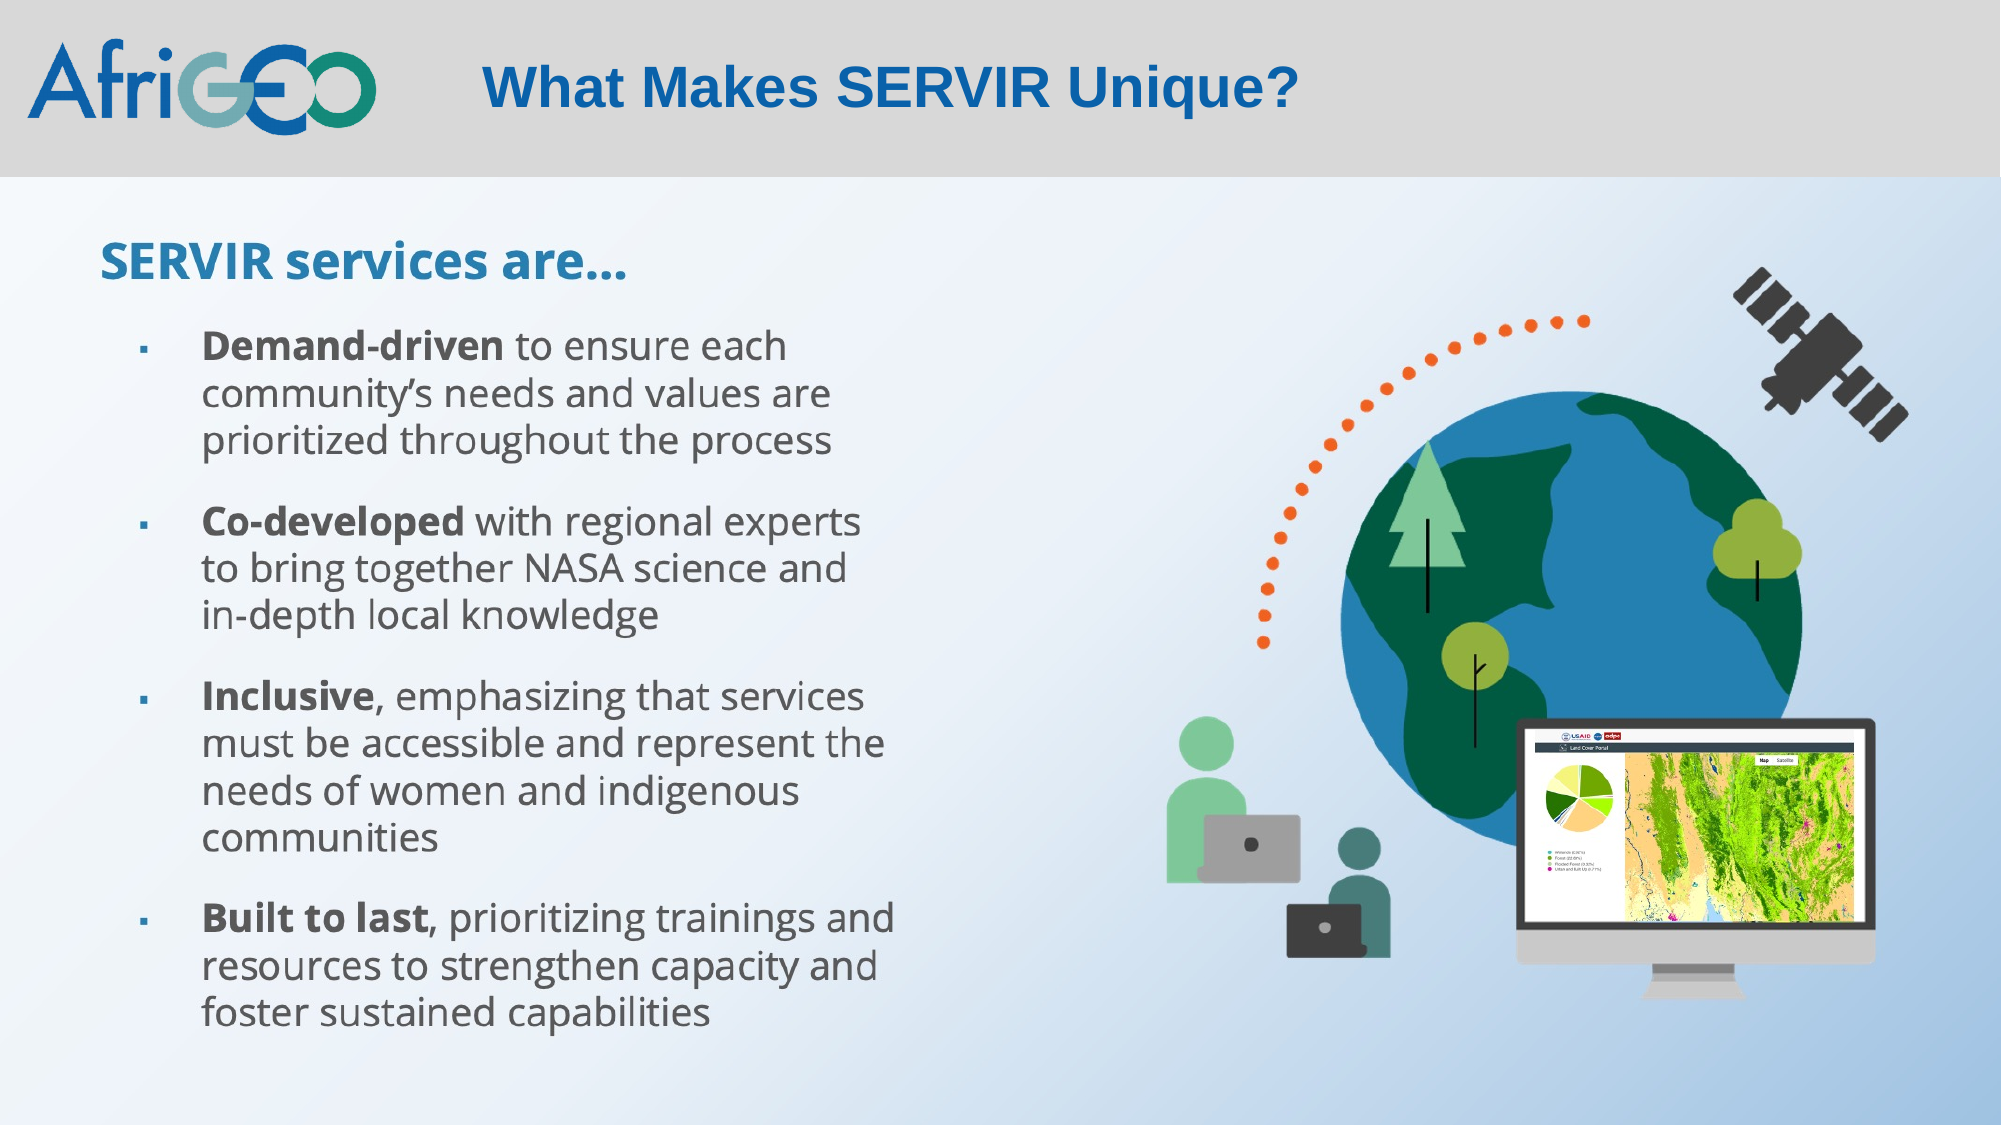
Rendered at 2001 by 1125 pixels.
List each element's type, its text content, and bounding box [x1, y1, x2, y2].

text_box What Makes SERVIR Unique? [468, 41, 2000, 127]
picture [0, 177, 2001, 1125]
picture [14, 20, 392, 152]
